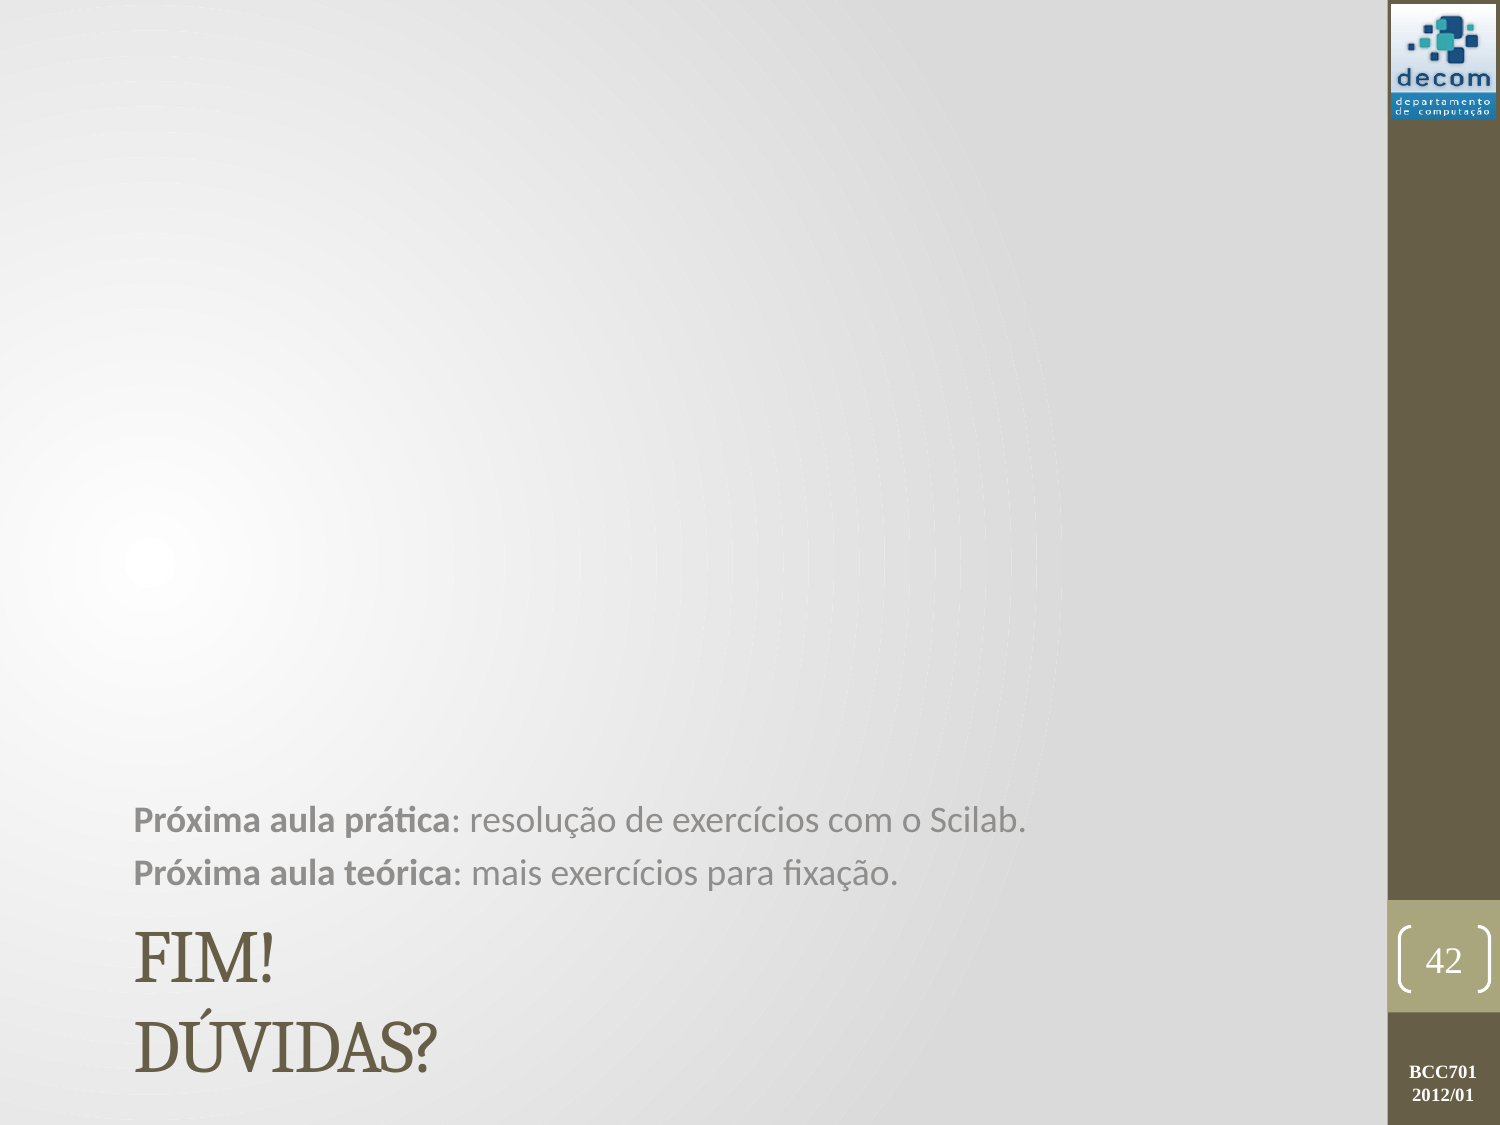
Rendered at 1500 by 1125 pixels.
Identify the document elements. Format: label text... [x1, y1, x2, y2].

slide_number 42 [1397, 924, 1492, 994]
picture [1391, 4, 1496, 119]
title FIM! Dúvidas? [118, 900, 1375, 1092]
list Próxima aula prática: resolução de exercícios com o Scilab. Próxima aula teórica: mais exercícios para fixação. [118, 632, 1125, 900]
